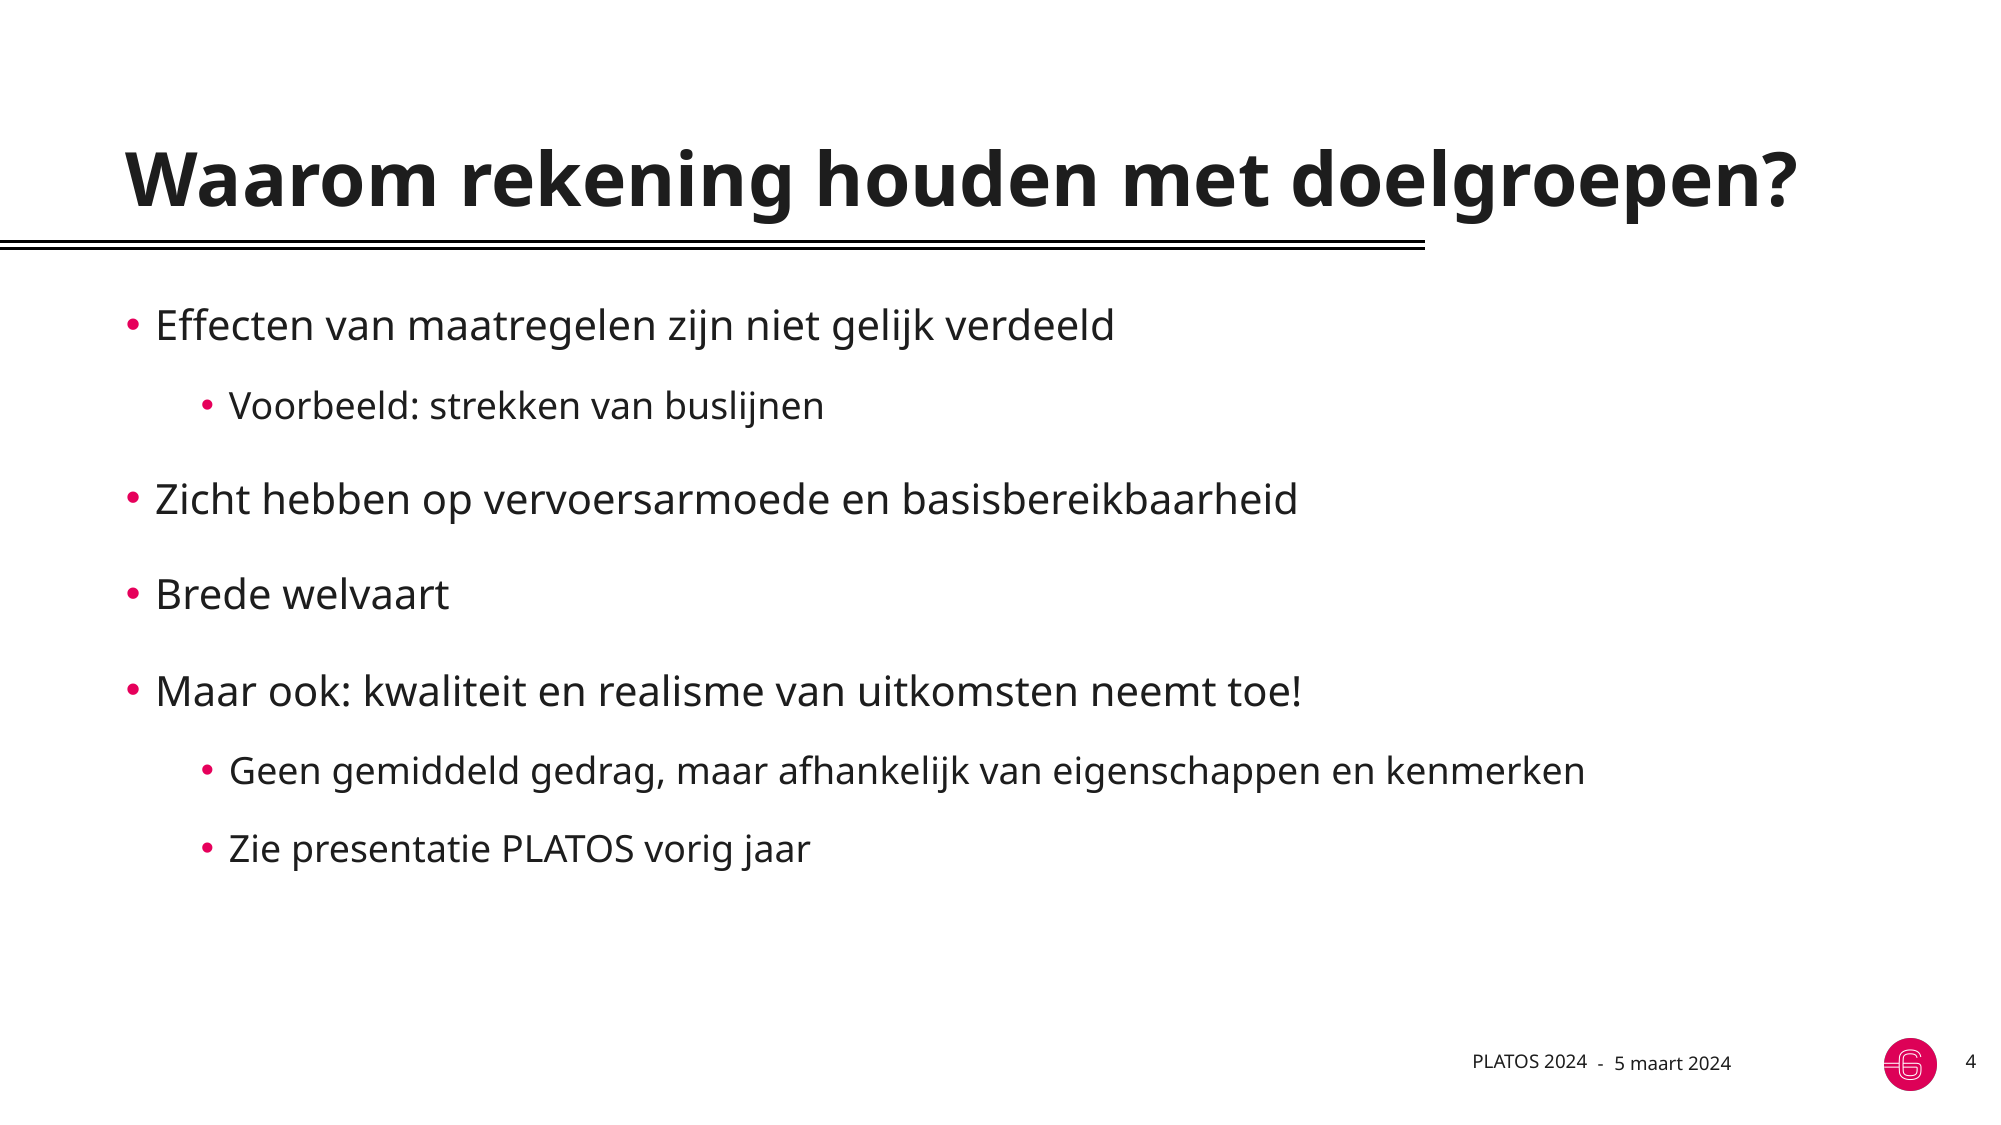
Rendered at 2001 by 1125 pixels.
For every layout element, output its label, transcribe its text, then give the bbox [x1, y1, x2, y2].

title Waarom rekening houden met doelgroepen? [125, 130, 1875, 222]
slide_number 4 [1874, 1032, 2000, 1093]
list Effecten van maatregelen zijn niet gelijk verdeeld Voorbeeld: strekken van buslijnen Zicht hebben op vervoersarmoede en basisbereikbaarheid Brede welvaart Maar ook: kwaliteit en realisme van uitkomsten neemt toe! Geen gemiddeld gedrag, maar afhankelijk van eigenschappen en kenmerken Zie presentatie PLATOS vorig jaar [125, 273, 1875, 971]
footer PLATOS 2024 [125, 1032, 1588, 1093]
slide_number 5 maart 2024 [1614, 1032, 1874, 1093]
